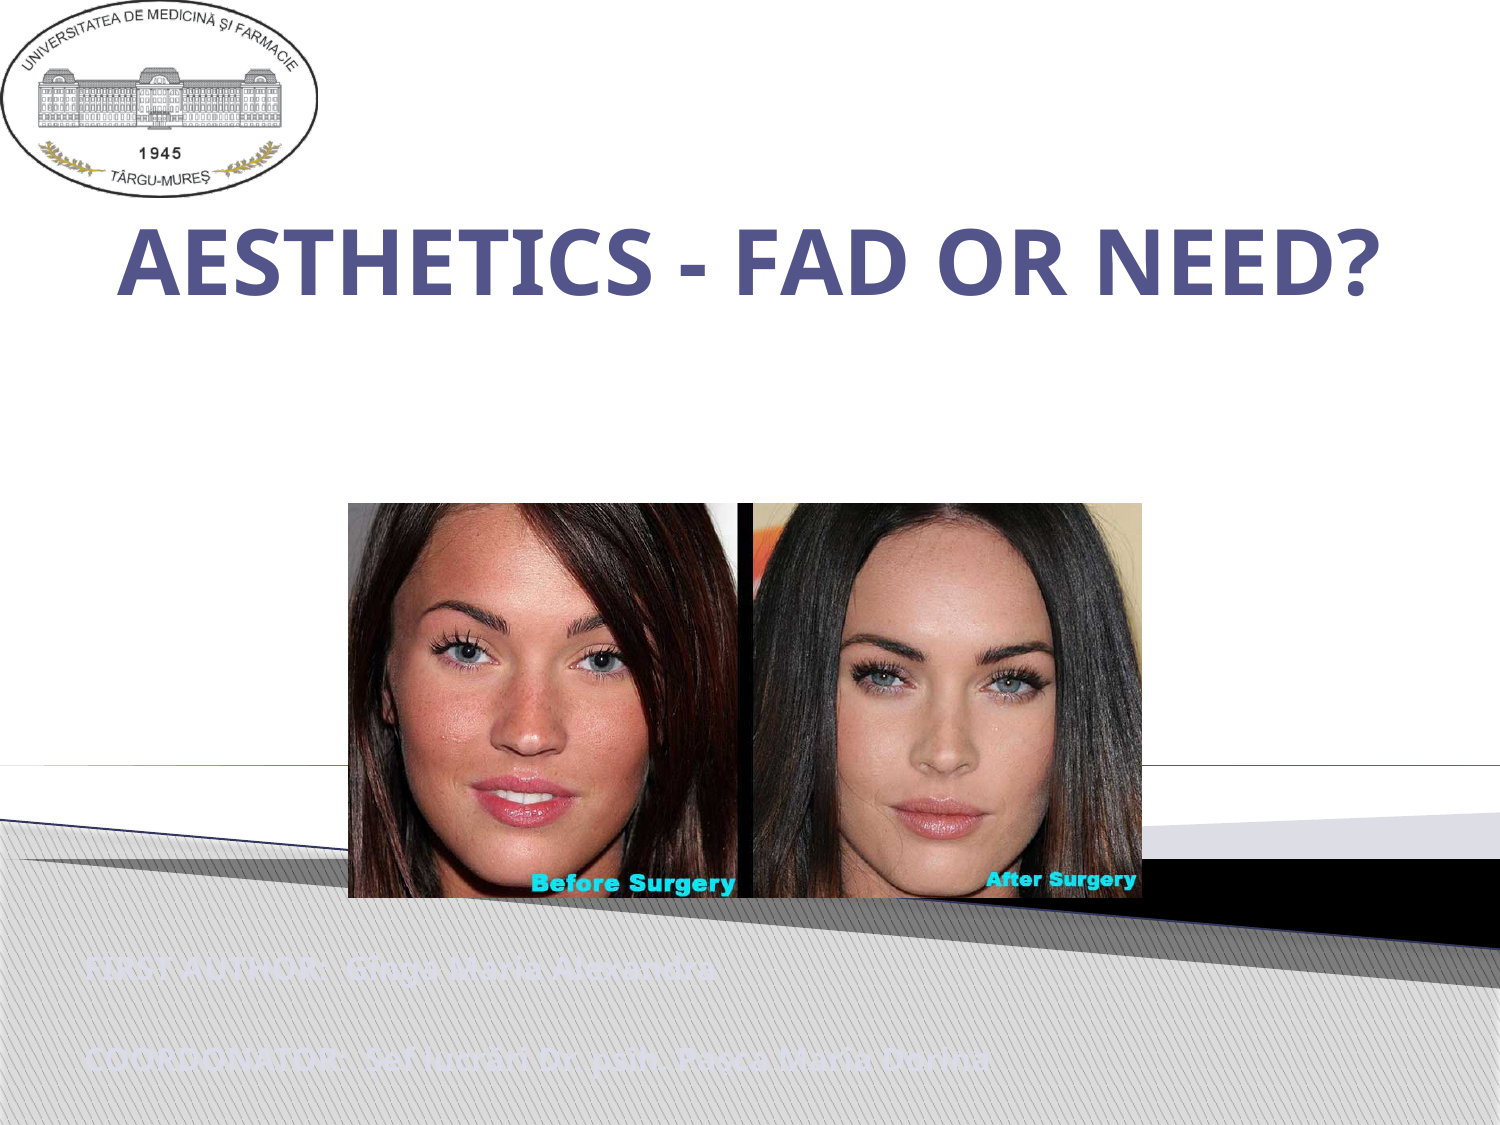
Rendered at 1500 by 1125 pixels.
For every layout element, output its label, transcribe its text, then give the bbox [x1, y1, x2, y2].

picture [0, 0, 318, 198]
picture [5, 503, 1500, 989]
subtitle FIRST AUTHOR: Gînga Maria Alexandra COORDONATOR: Șef lucrări Dr. psih. Pașca Maria Dorina [76, 940, 1329, 1087]
text_box AESTHETICS - FAD OR NEED? [53, 196, 1447, 322]
